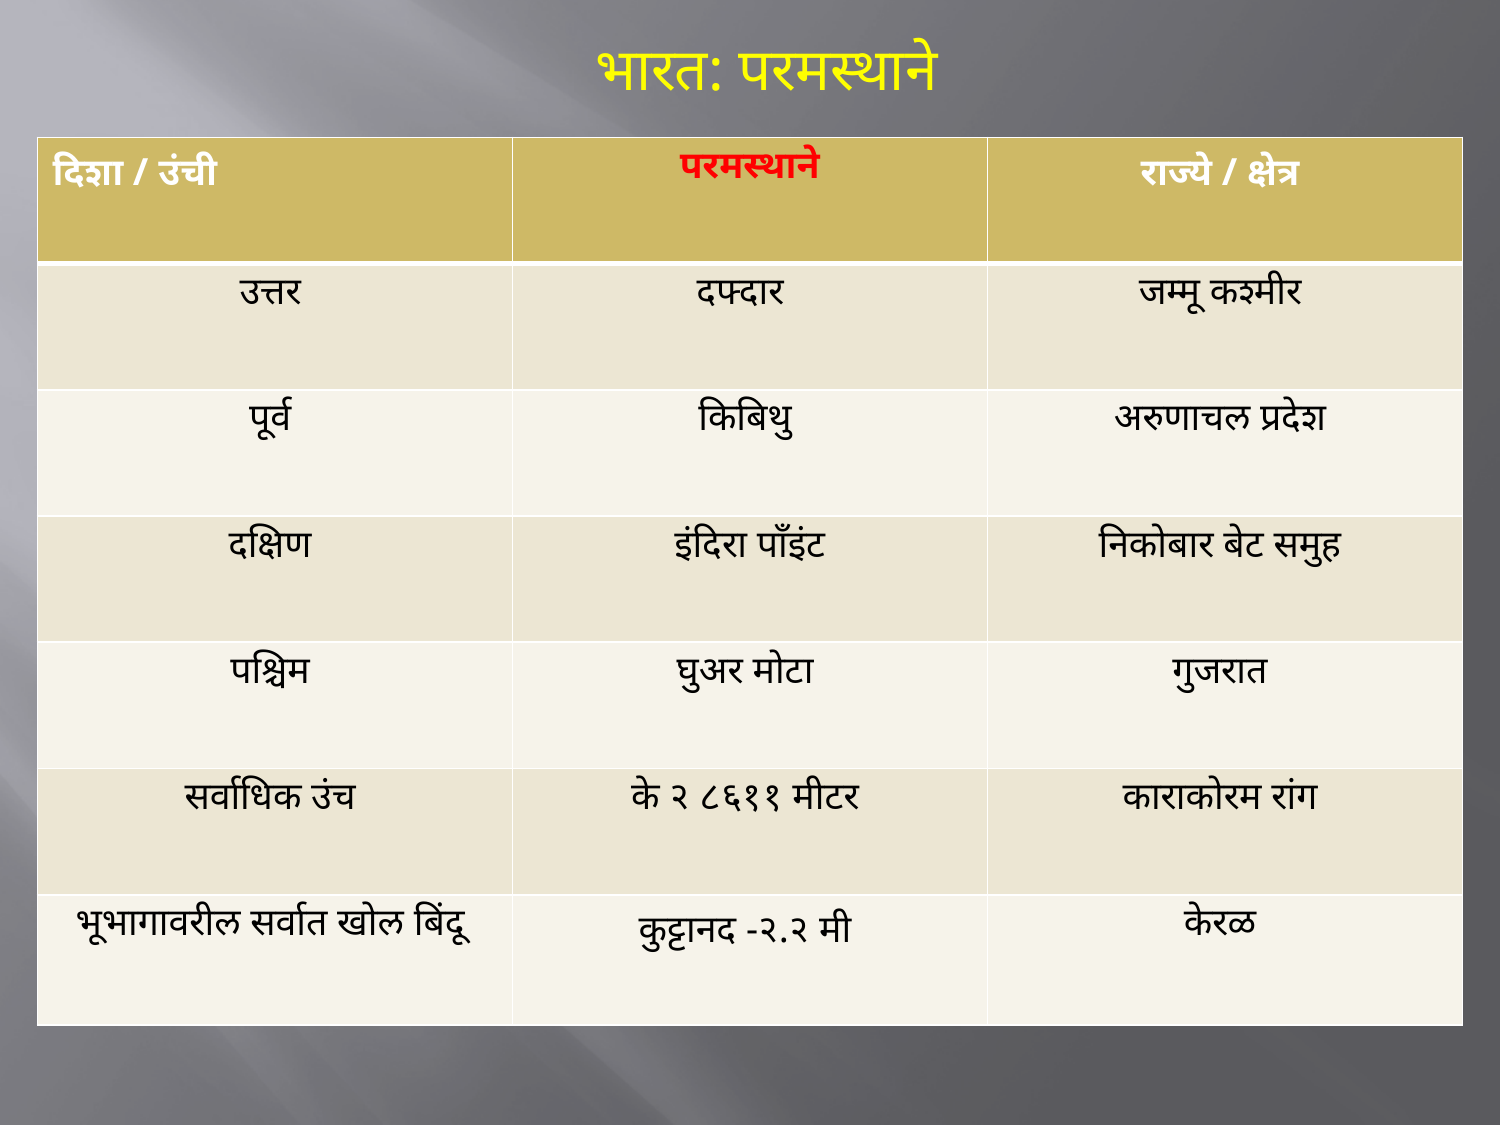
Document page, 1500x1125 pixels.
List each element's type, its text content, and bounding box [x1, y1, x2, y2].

table_cell भूभागावरील सर्वात खोल बिंदू [38, 896, 512, 1024]
list भारत: परमस्थाने [87, 24, 1438, 137]
table_header राज्ये / क्षेत्र [988, 138, 1462, 261]
table_header दिशा / उंची [38, 138, 512, 261]
table_cell केरळ [988, 896, 1462, 1024]
table_cell गुजरात [988, 643, 1462, 768]
table_cell अरुणाचल प्रदेश [988, 391, 1462, 515]
table_header परमस्थाने [513, 138, 987, 261]
table_cell के २ ८६११ मीटर [513, 769, 987, 894]
table_cell इंदिरा पाँइंट [513, 517, 987, 641]
table_cell उत्तर [38, 266, 512, 389]
table_cell पश्चिम [38, 643, 512, 768]
table_cell कुट्टानद -२.२ मी [513, 896, 987, 1024]
table_cell निकोबार बेट समुह [988, 517, 1462, 641]
table_cell सर्वाधिक उंच [38, 769, 512, 894]
table_cell पूर्व [38, 391, 512, 515]
table_cell दक्षिण [38, 517, 512, 641]
table_cell जम्मू कश्मीर [988, 266, 1462, 389]
table_cell घुअर मोटा [513, 643, 987, 768]
table_cell किबिथु [513, 391, 987, 515]
table_cell काराकोरम रांग [988, 769, 1462, 894]
table_cell दफ्दार [513, 266, 987, 389]
